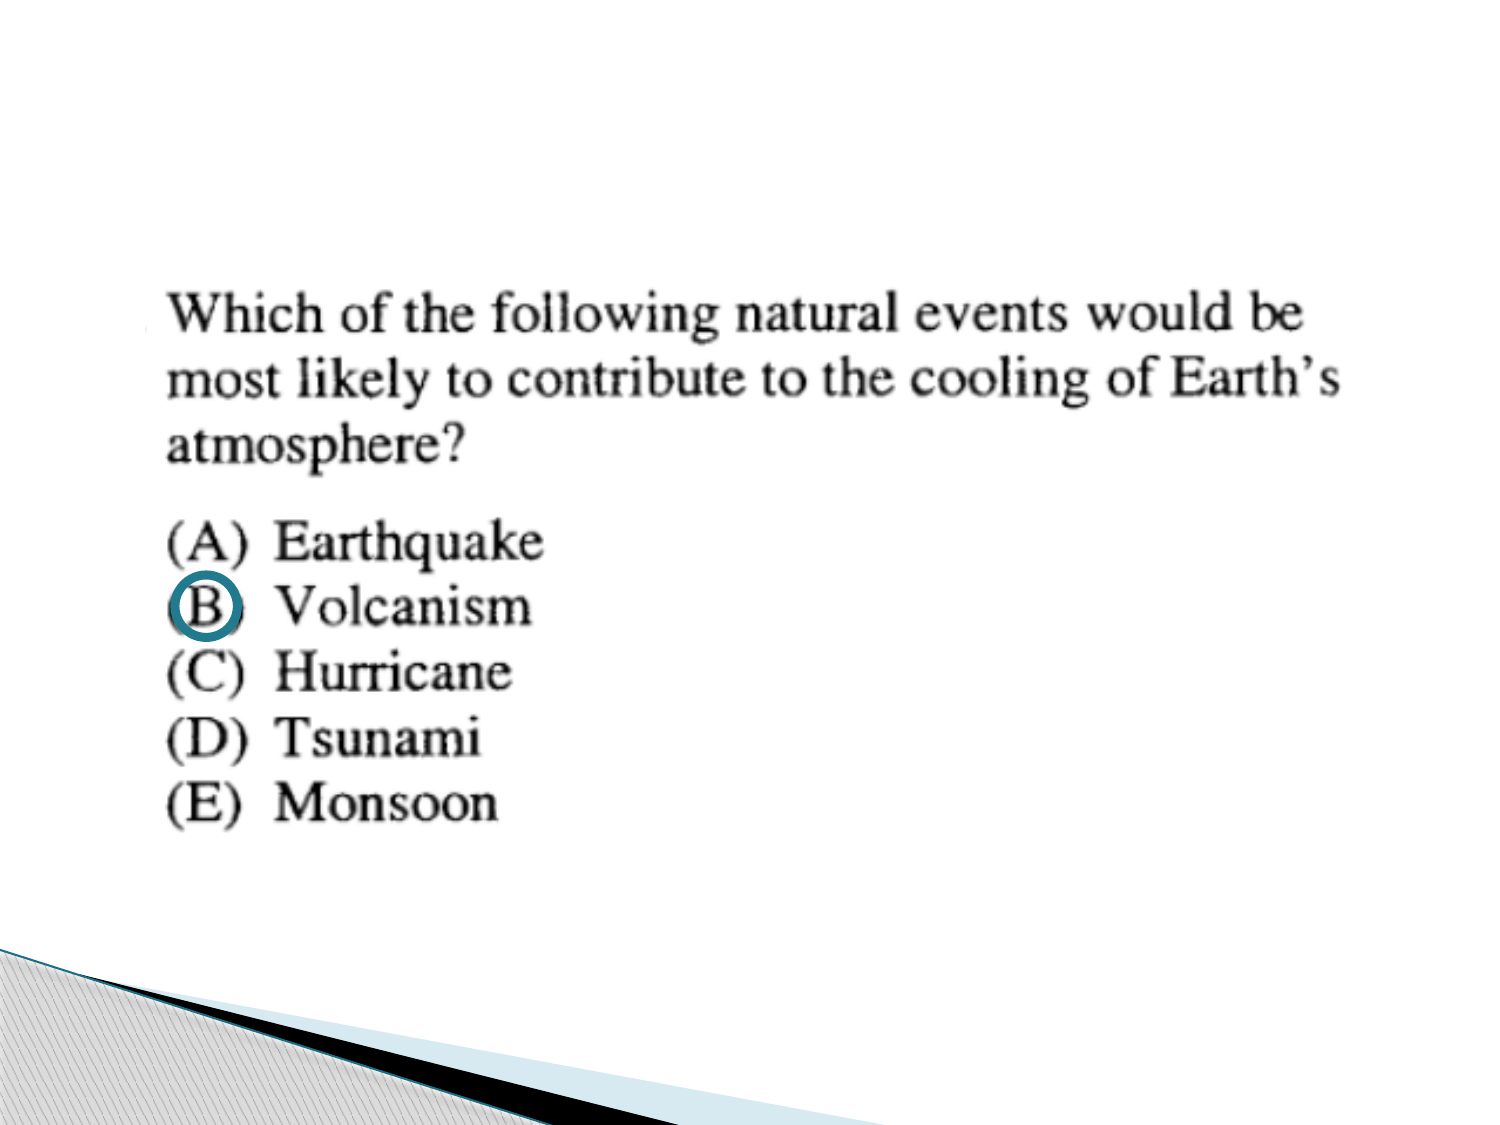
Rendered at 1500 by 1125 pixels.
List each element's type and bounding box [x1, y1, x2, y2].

picture [145, 274, 1363, 855]
